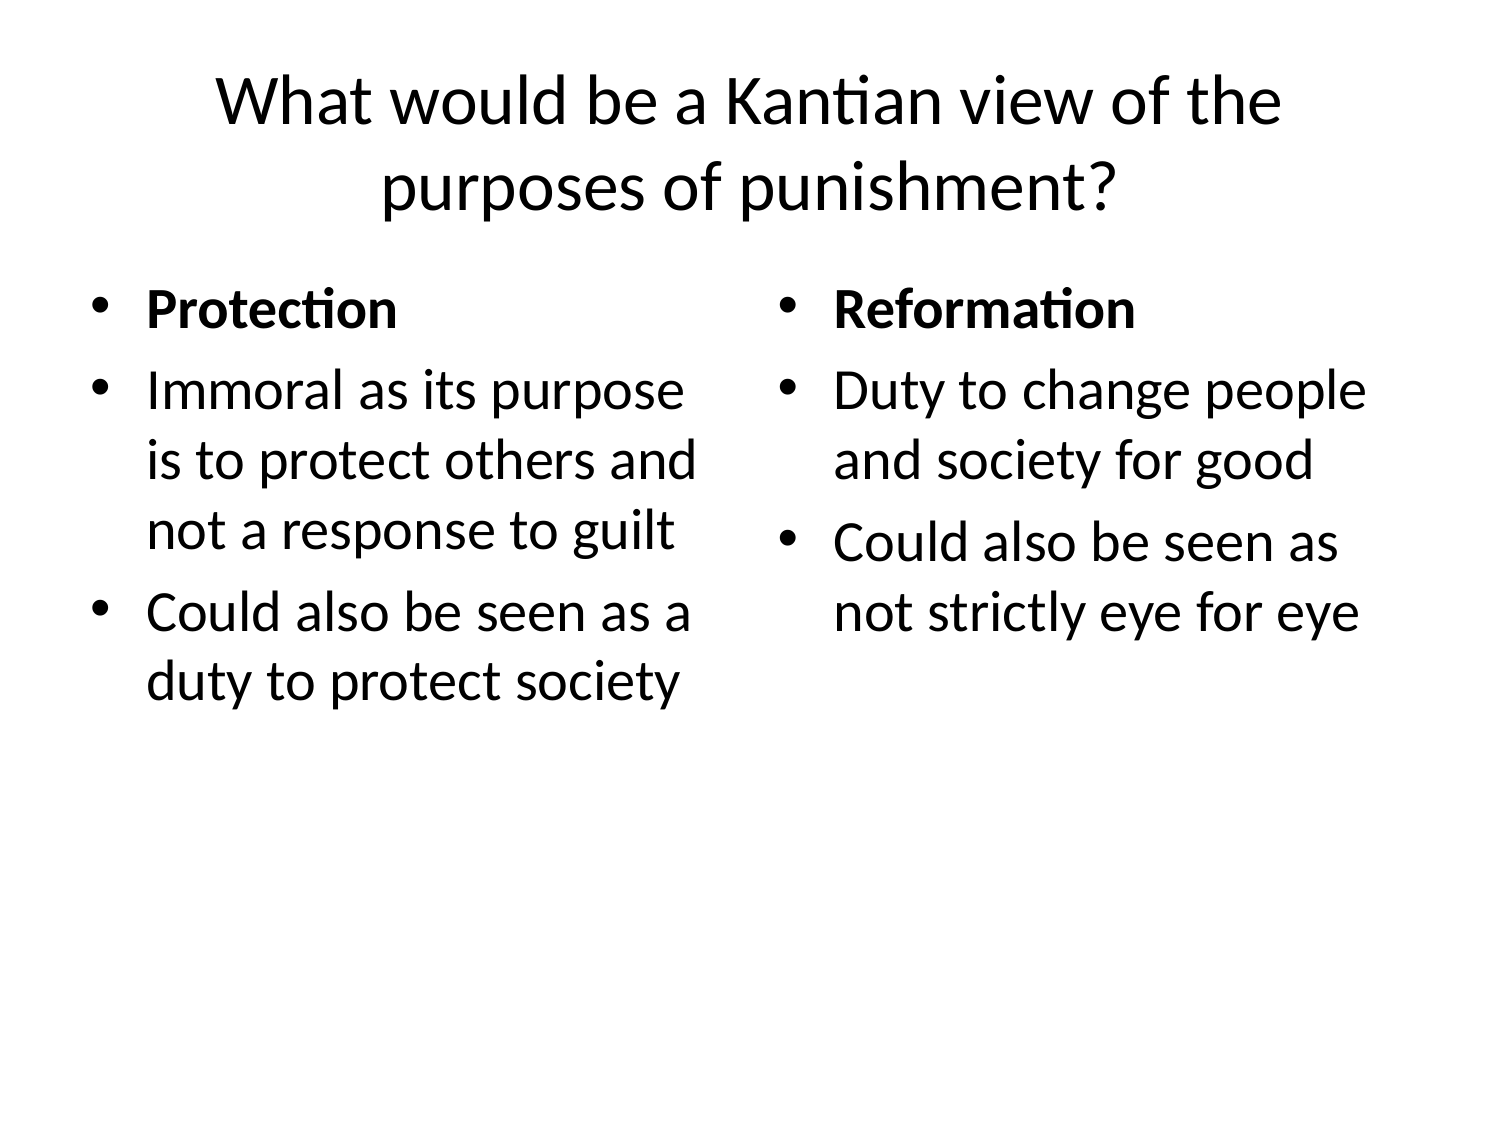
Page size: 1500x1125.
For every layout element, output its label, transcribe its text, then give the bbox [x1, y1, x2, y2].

list Protection Immoral as its purpose is to protect others and not a response to guilt Could also be seen as a duty to protect society [75, 262, 738, 1005]
list Reformation Duty to change people and society for good Could also be seen as not strictly eye for eye [762, 262, 1425, 1005]
title What would be a Kantian view of the purposes of punishment? [75, 45, 1425, 233]
